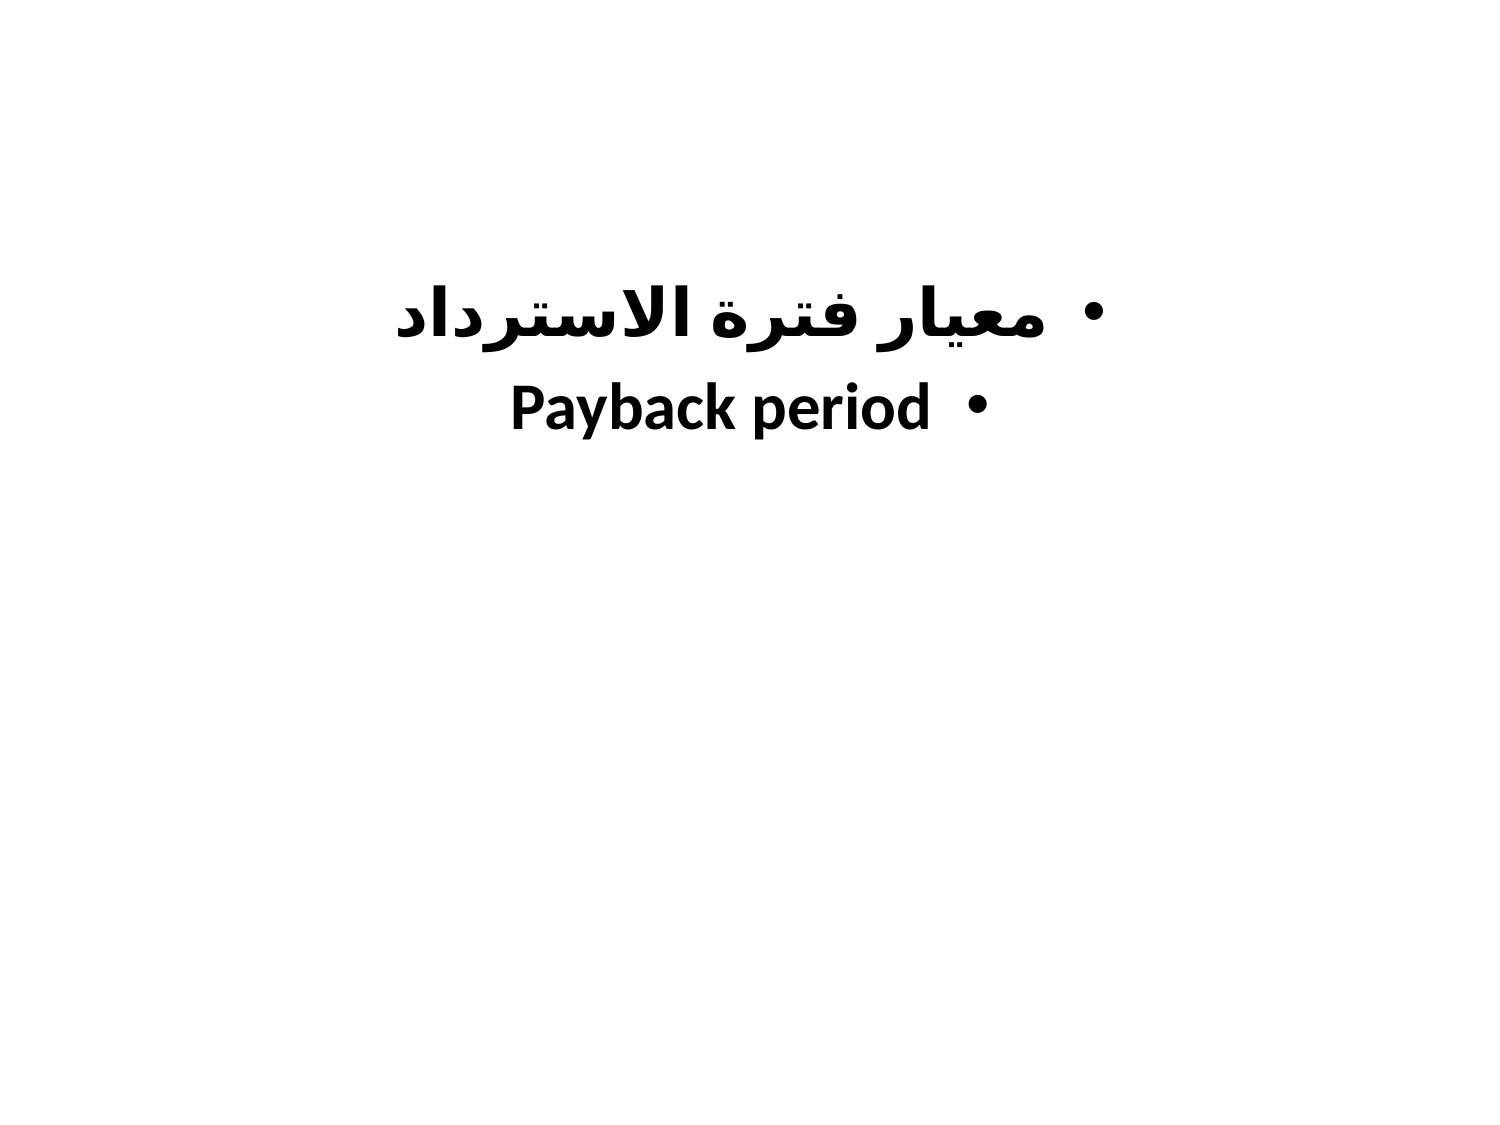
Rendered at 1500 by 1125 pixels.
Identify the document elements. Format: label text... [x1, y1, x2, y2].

list معيار فترة الاسترداد Payback period [75, 262, 1425, 1005]
